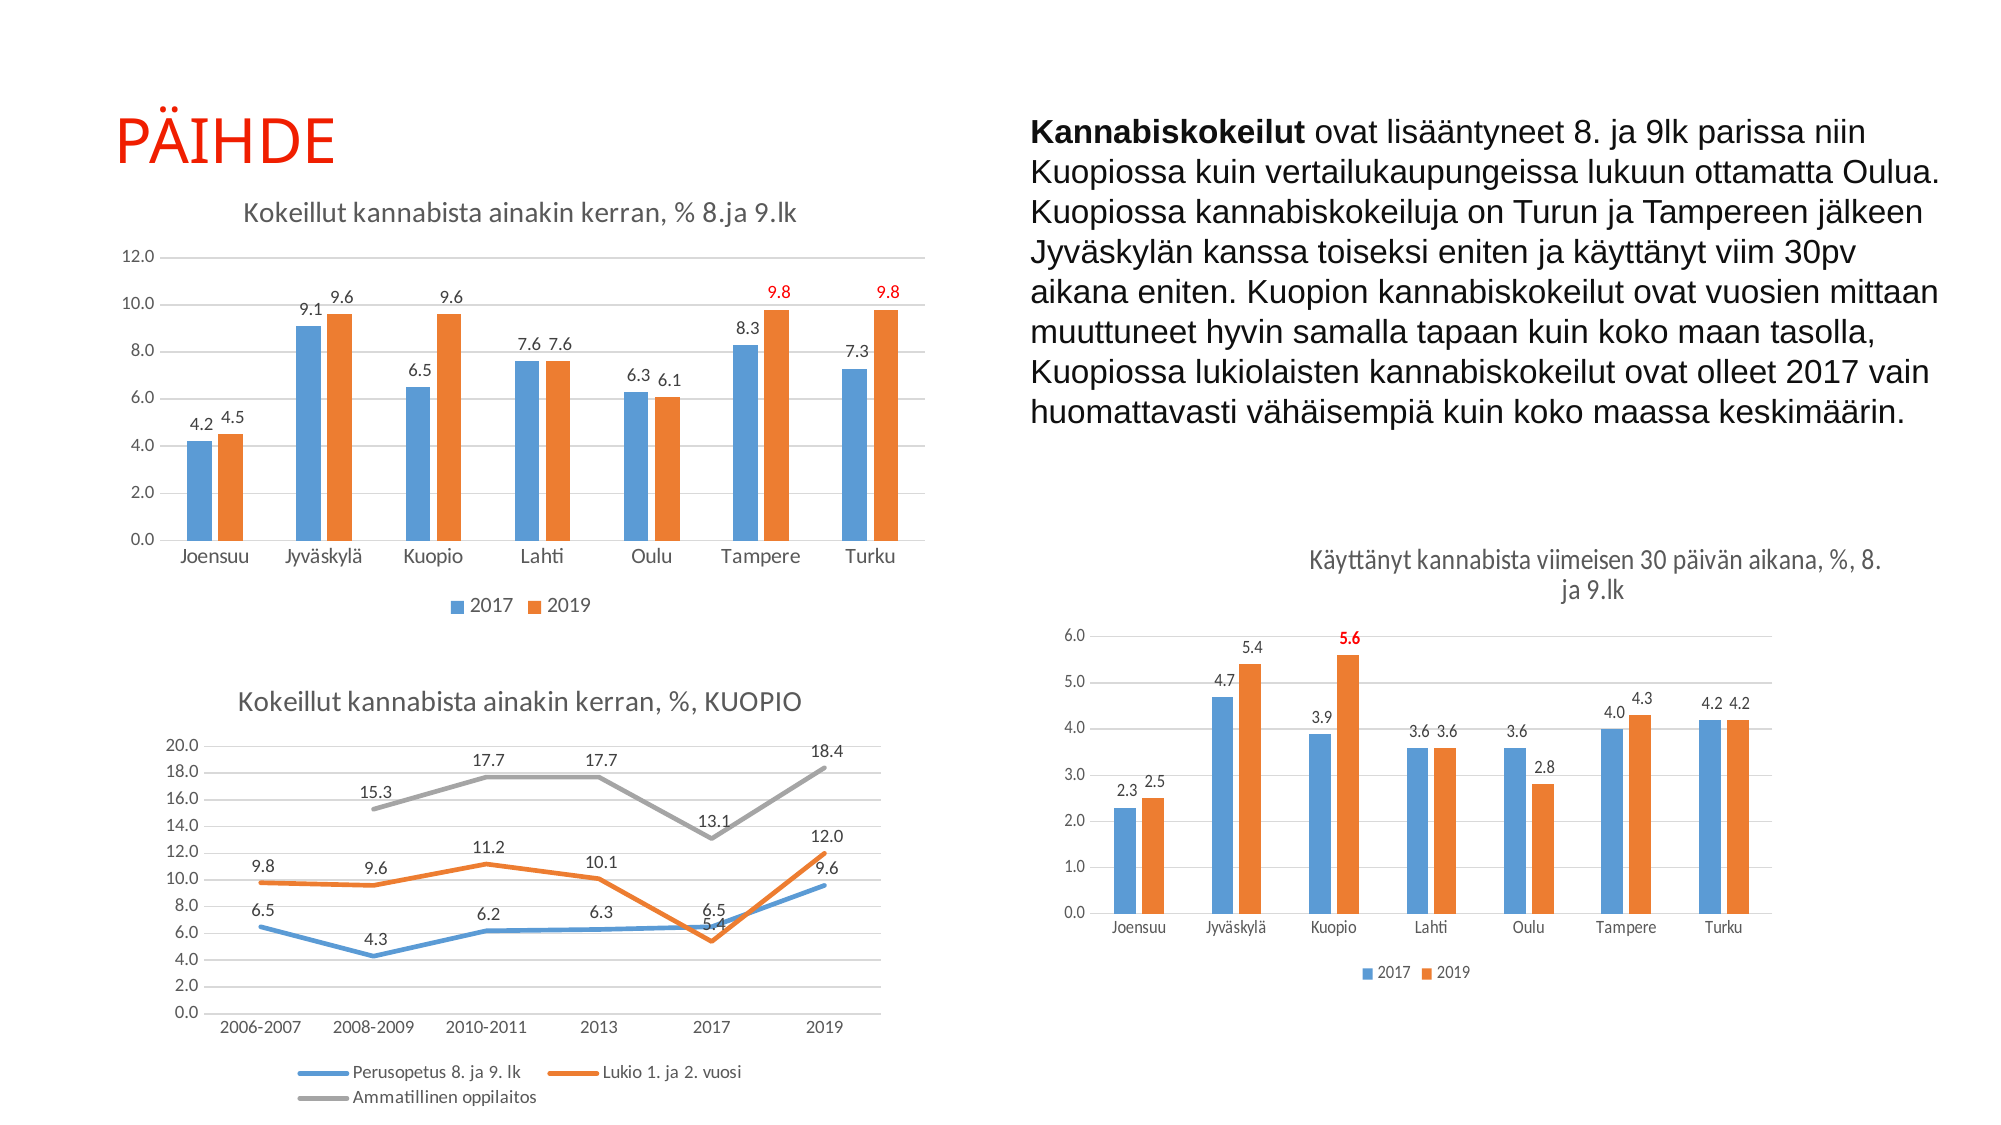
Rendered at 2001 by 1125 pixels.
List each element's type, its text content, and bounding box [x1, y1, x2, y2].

chart [99, 174, 943, 626]
chart [145, 663, 897, 1114]
chart [1045, 523, 1888, 990]
title PÄIHDE [99, 44, 1901, 233]
text_box Kannabiskokeilut ovat lisääntyneet 8. ja 9lk parissa niin Kuopiossa kuin vertailukaupungeissa lukuun ottamatta Oulua. Kuopiossa kannabiskokeiluja on Turun ja Tampereen jälkeen Jyväskylän kanssa toiseksi eniten ja käyttänyt viim 30pv aikana eniten. Kuopion kannabiskokeilut ovat vuosien mittaan muuttuneet hyvin samalla tapaan kuin koko maan tasolla, Kuopiossa lukiolaisten kannabiskokeilut ovat olleet 2017 vain huomattavasti vähäisempiä kuin koko maassa keskimäärin. [1015, 103, 1957, 478]
